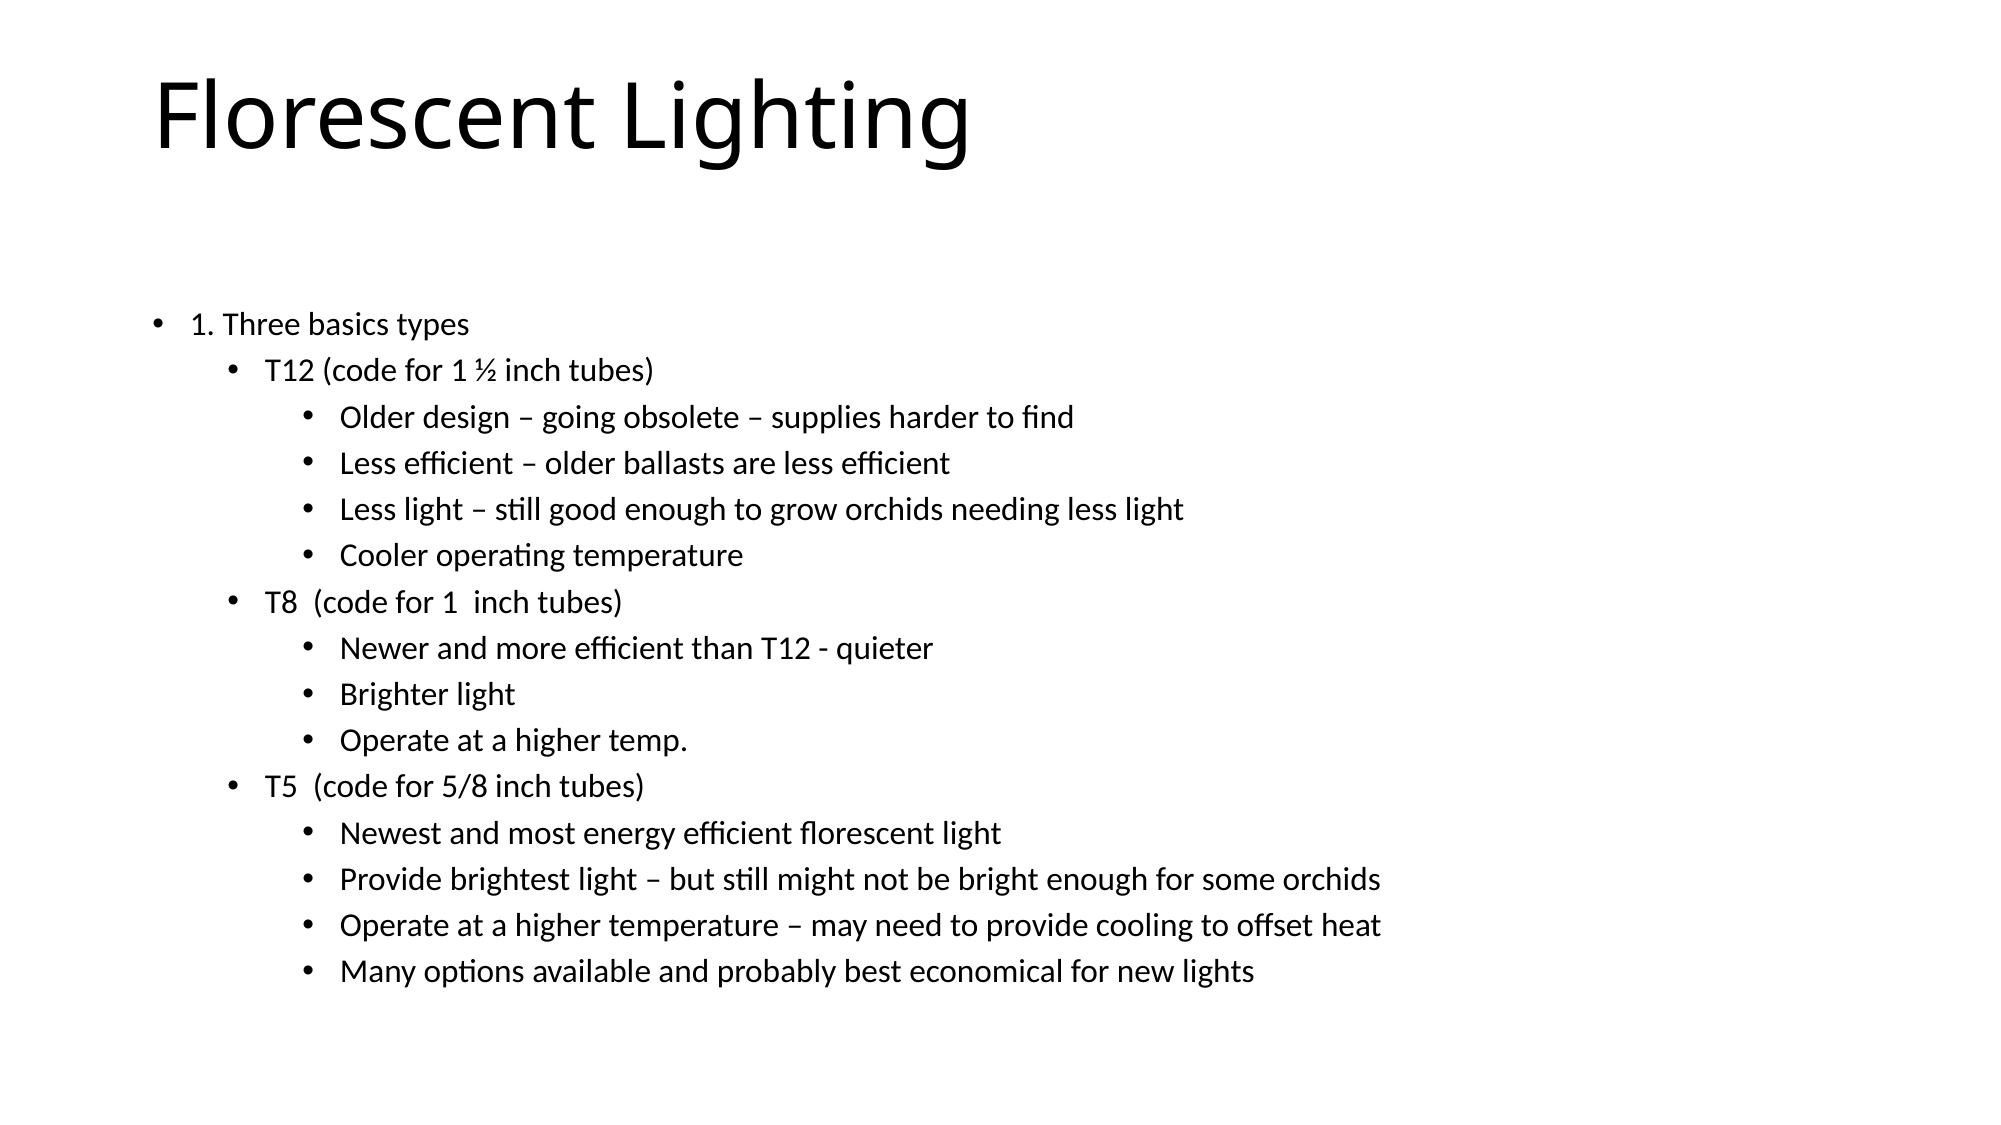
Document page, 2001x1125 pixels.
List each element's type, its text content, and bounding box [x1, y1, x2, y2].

list 1. Three basics types T12 (code for 1 ½ inch tubes) Older design – going obsolete – supplies harder to find Less efficient – older ballasts are less efficient Less light – still good enough to grow orchids needing less light Cooler operating temperature T8 (code for 1 inch tubes) Newer and more efficient than T12 - quieter Brighter light Operate at a higher temp. T5 (code for 5/8 inch tubes) Newest and most energy efficient florescent light Provide brightest light – but still might not be bright enough for some orchids Operate at a higher temperature – may need to provide cooling to offset heat Many options available and probably best economical for new lights [137, 299, 1863, 1014]
title Florescent Lighting [137, 59, 1863, 278]
